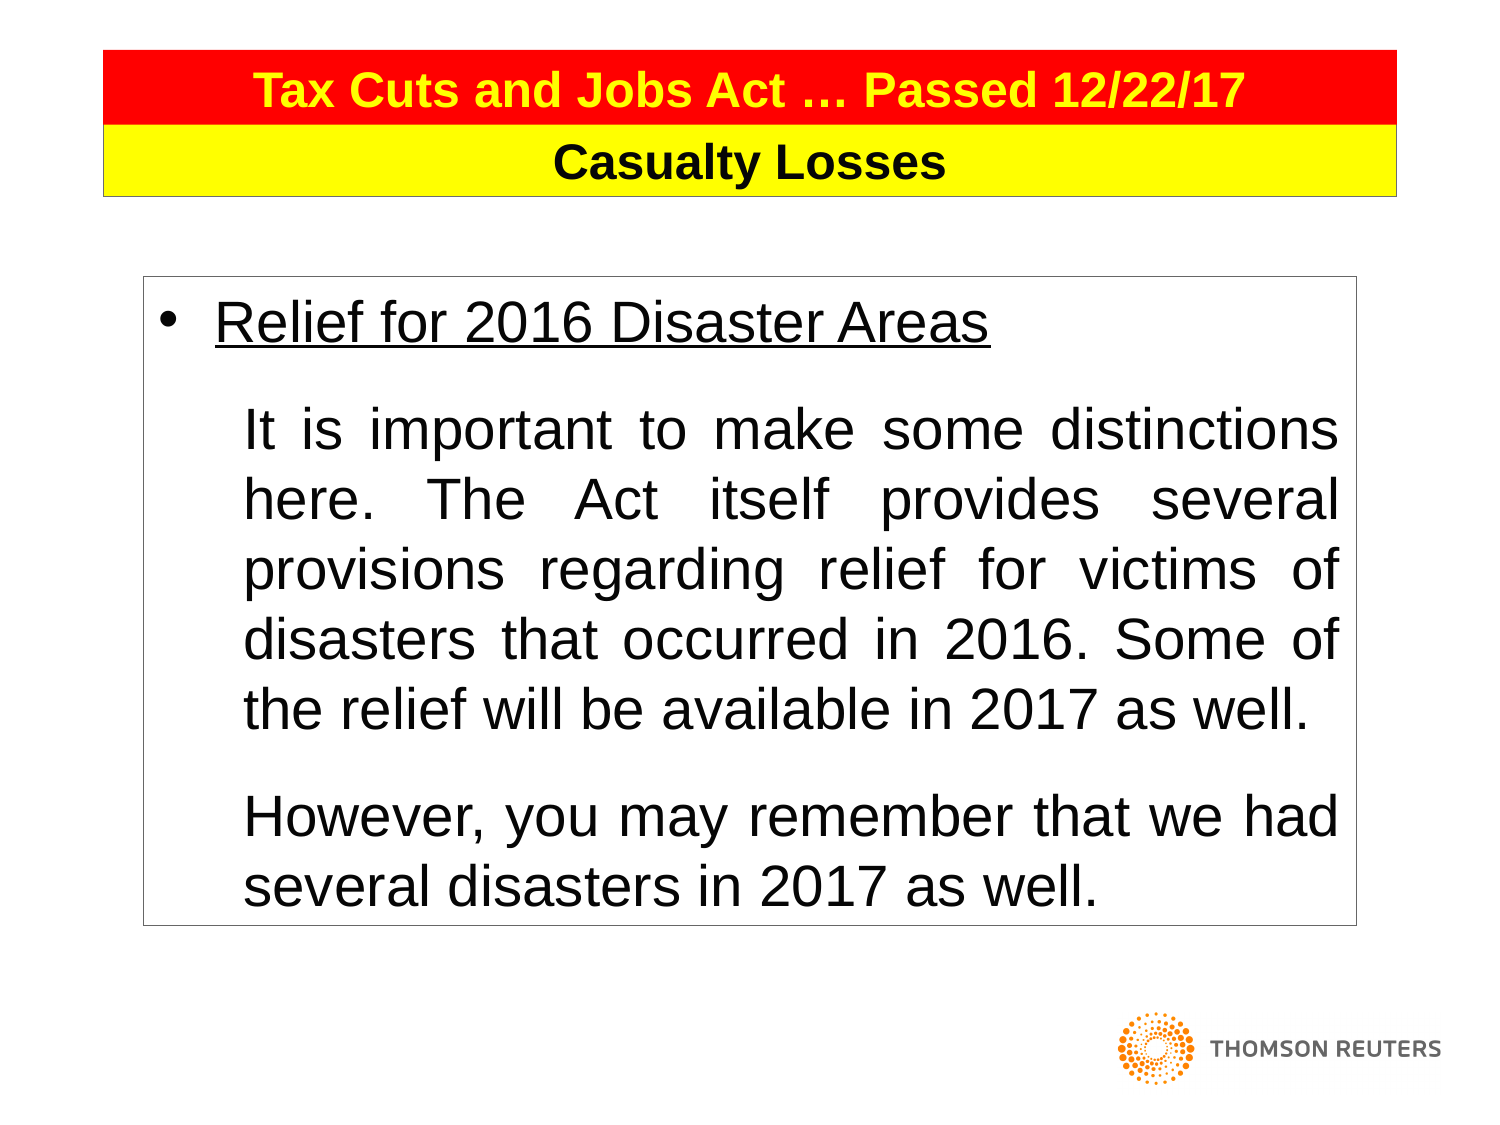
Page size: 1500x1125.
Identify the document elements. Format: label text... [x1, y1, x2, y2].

text_box Relief for 2016 Disaster Areas It is important to make some distinctions here. The Act itself provides several provisions regarding relief for victims of disasters that occurred in 2016. Some of the relief will be available in 2017 as well. However, you may remember that we had several disasters in 2017 as well. [143, 276, 1357, 926]
picture [1117, 1012, 1441, 1095]
text_box Tax Cuts and Jobs Act … Passed 12/22/17 [103, 49, 1397, 125]
slide_number 49 [1381, 1048, 1458, 1088]
text_box Casualty Losses [103, 125, 1397, 197]
